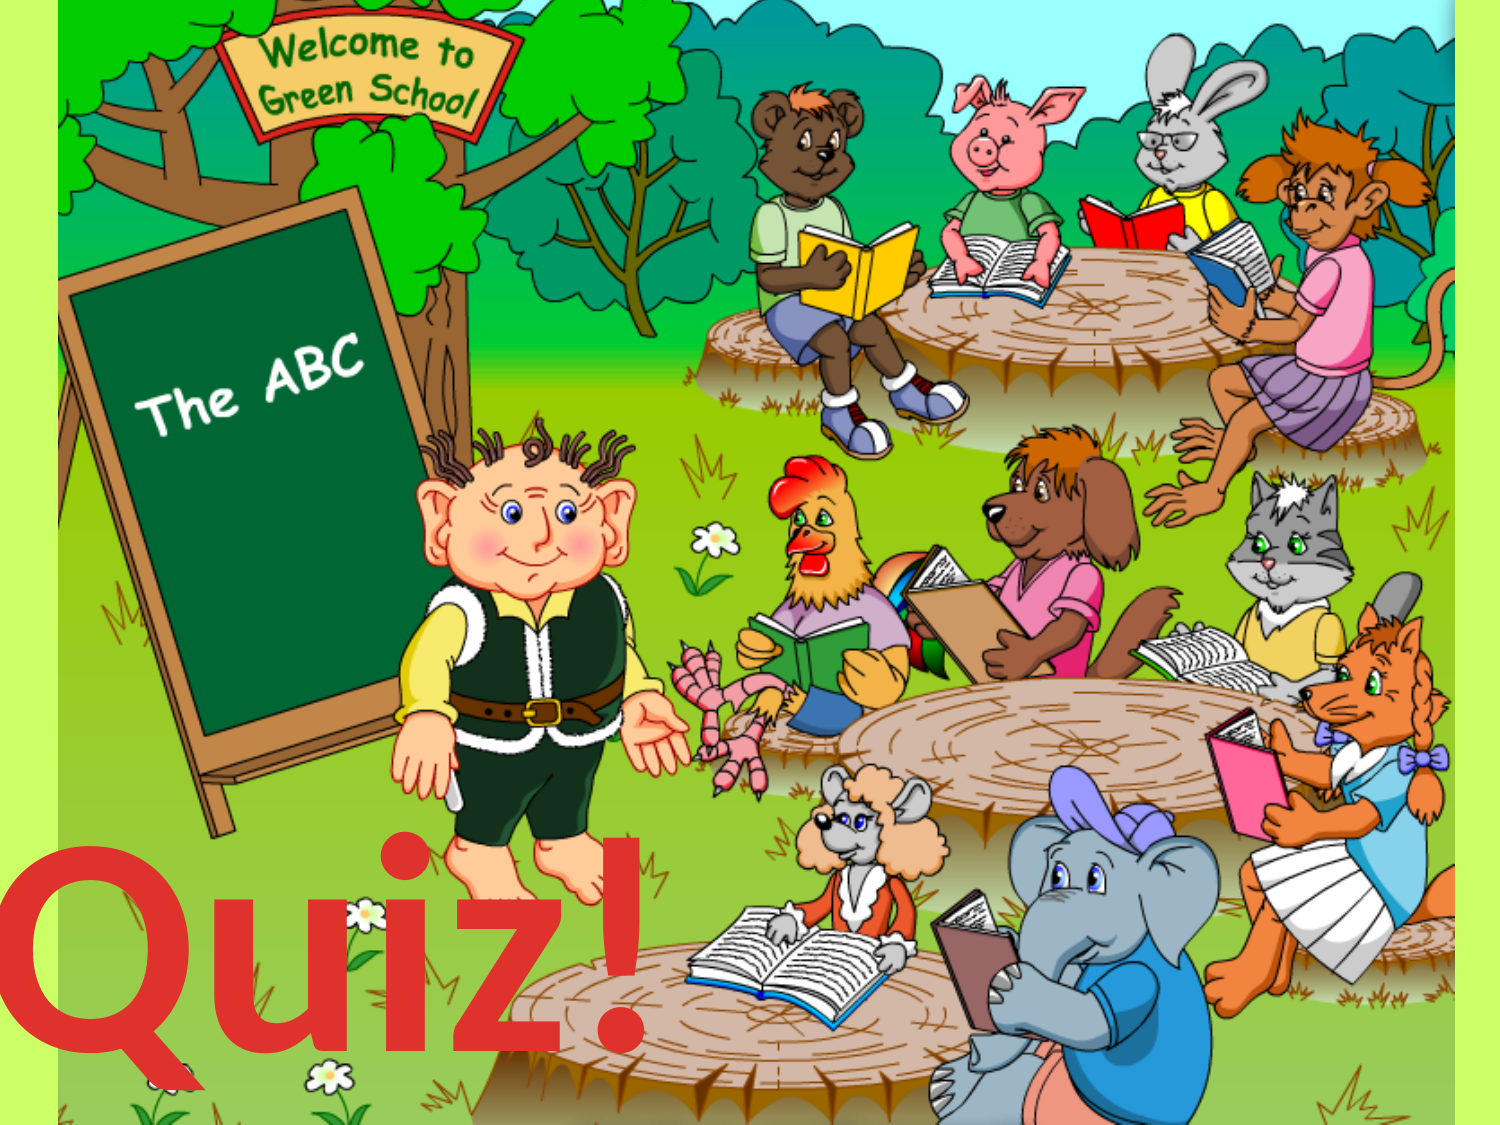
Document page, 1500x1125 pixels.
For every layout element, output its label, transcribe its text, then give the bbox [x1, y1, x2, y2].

picture [58, 0, 1455, 1125]
text_box Quiz! [0, 731, 53, 1122]
